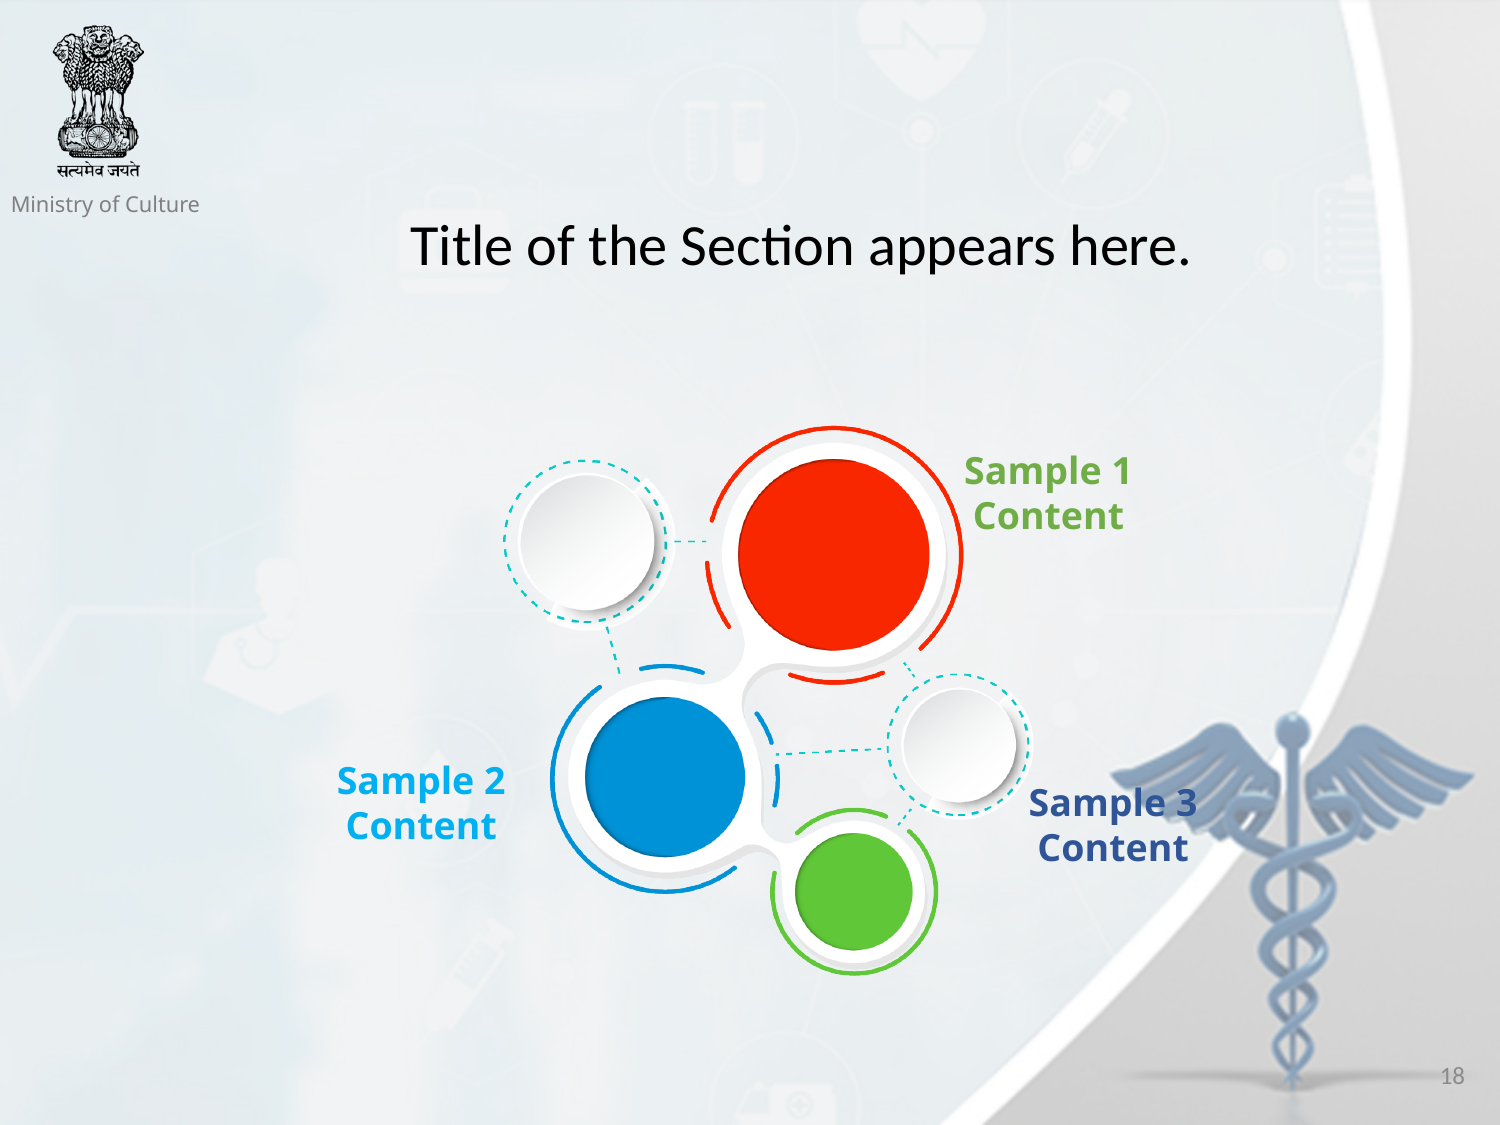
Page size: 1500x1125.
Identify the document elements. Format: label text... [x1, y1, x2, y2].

picture [502, 425, 1034, 976]
picture [51, 23, 144, 179]
text_box Sample 3 Content [1034, 772, 1291, 877]
text_box Sample 1 Content [1034, 439, 1226, 545]
slide_number 18 [1142, 1044, 1481, 1105]
text_box Title of the Section appears here. [395, 207, 1247, 327]
text_box Sample 2 Content [217, 749, 502, 855]
